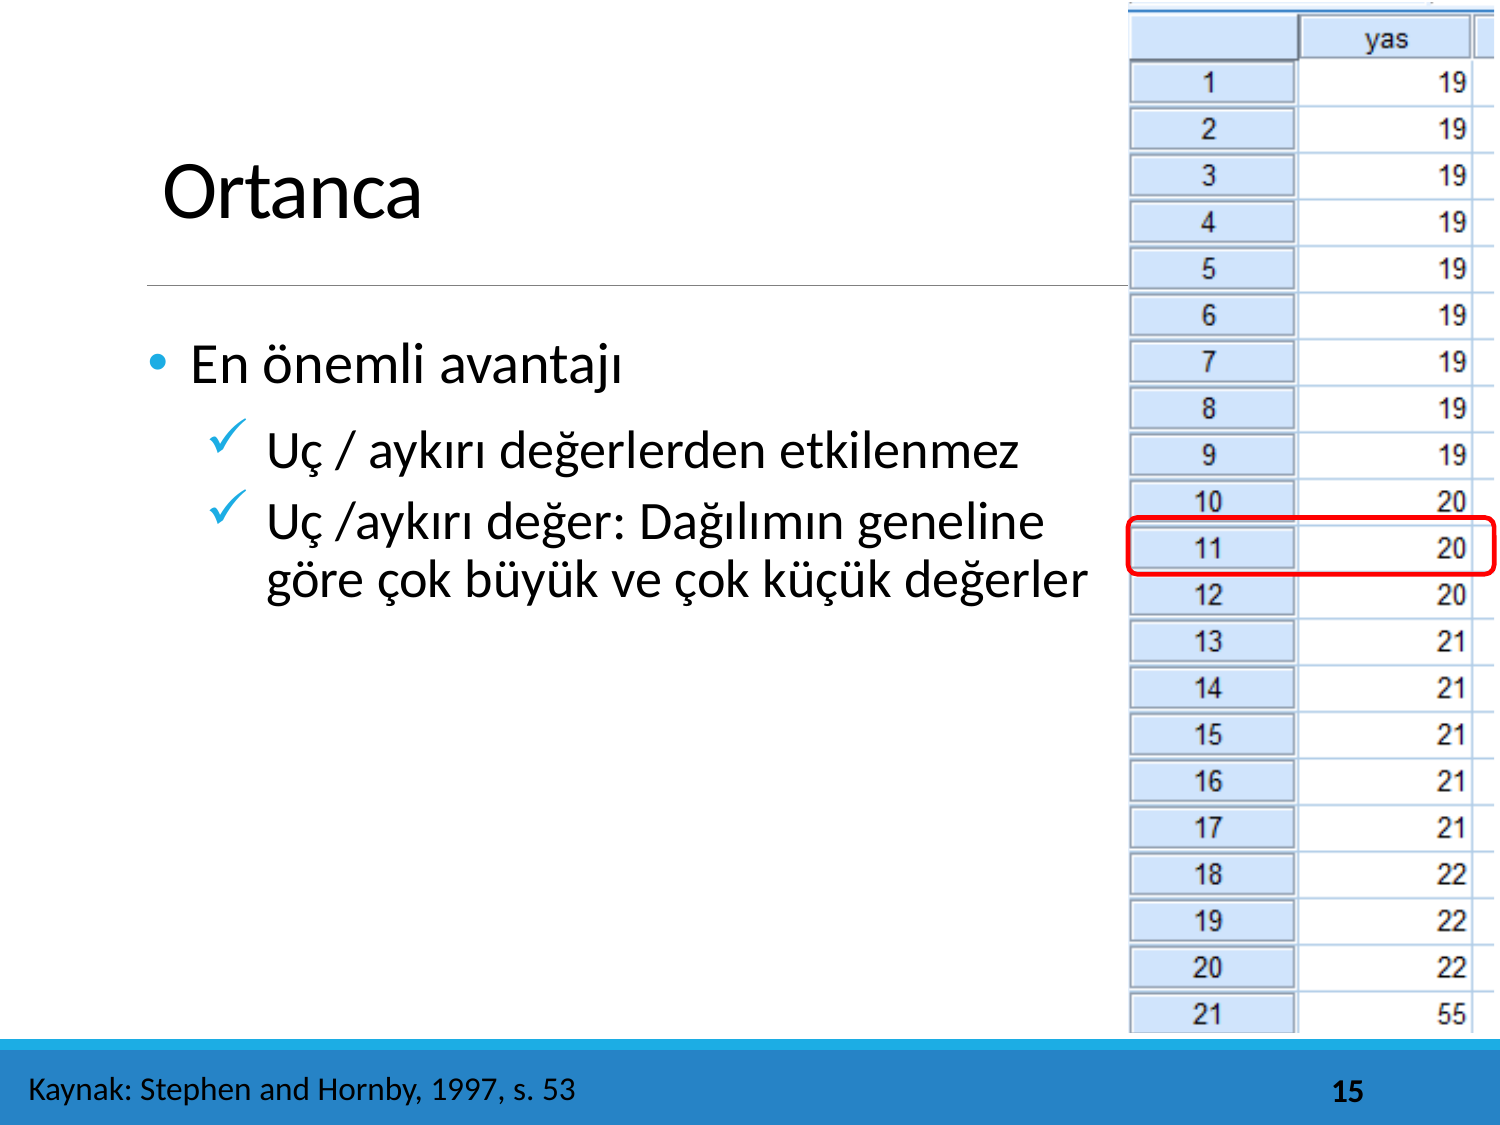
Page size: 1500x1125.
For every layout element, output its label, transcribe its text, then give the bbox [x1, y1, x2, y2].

text_box Kaynak: Stephen and Hornby, 1997, s. 53 [13, 1059, 1325, 1115]
slide_number 15 [1218, 1059, 1380, 1120]
picture [1127, 1, 1495, 1034]
list En önemli avantajı Uç / aykırı değerlerden etkilenmez Uç /aykırı değer: Dağılımın geneline göre çok büyük ve çok küçük değerler [147, 326, 1093, 1012]
title Ortanca [147, 125, 1124, 244]
